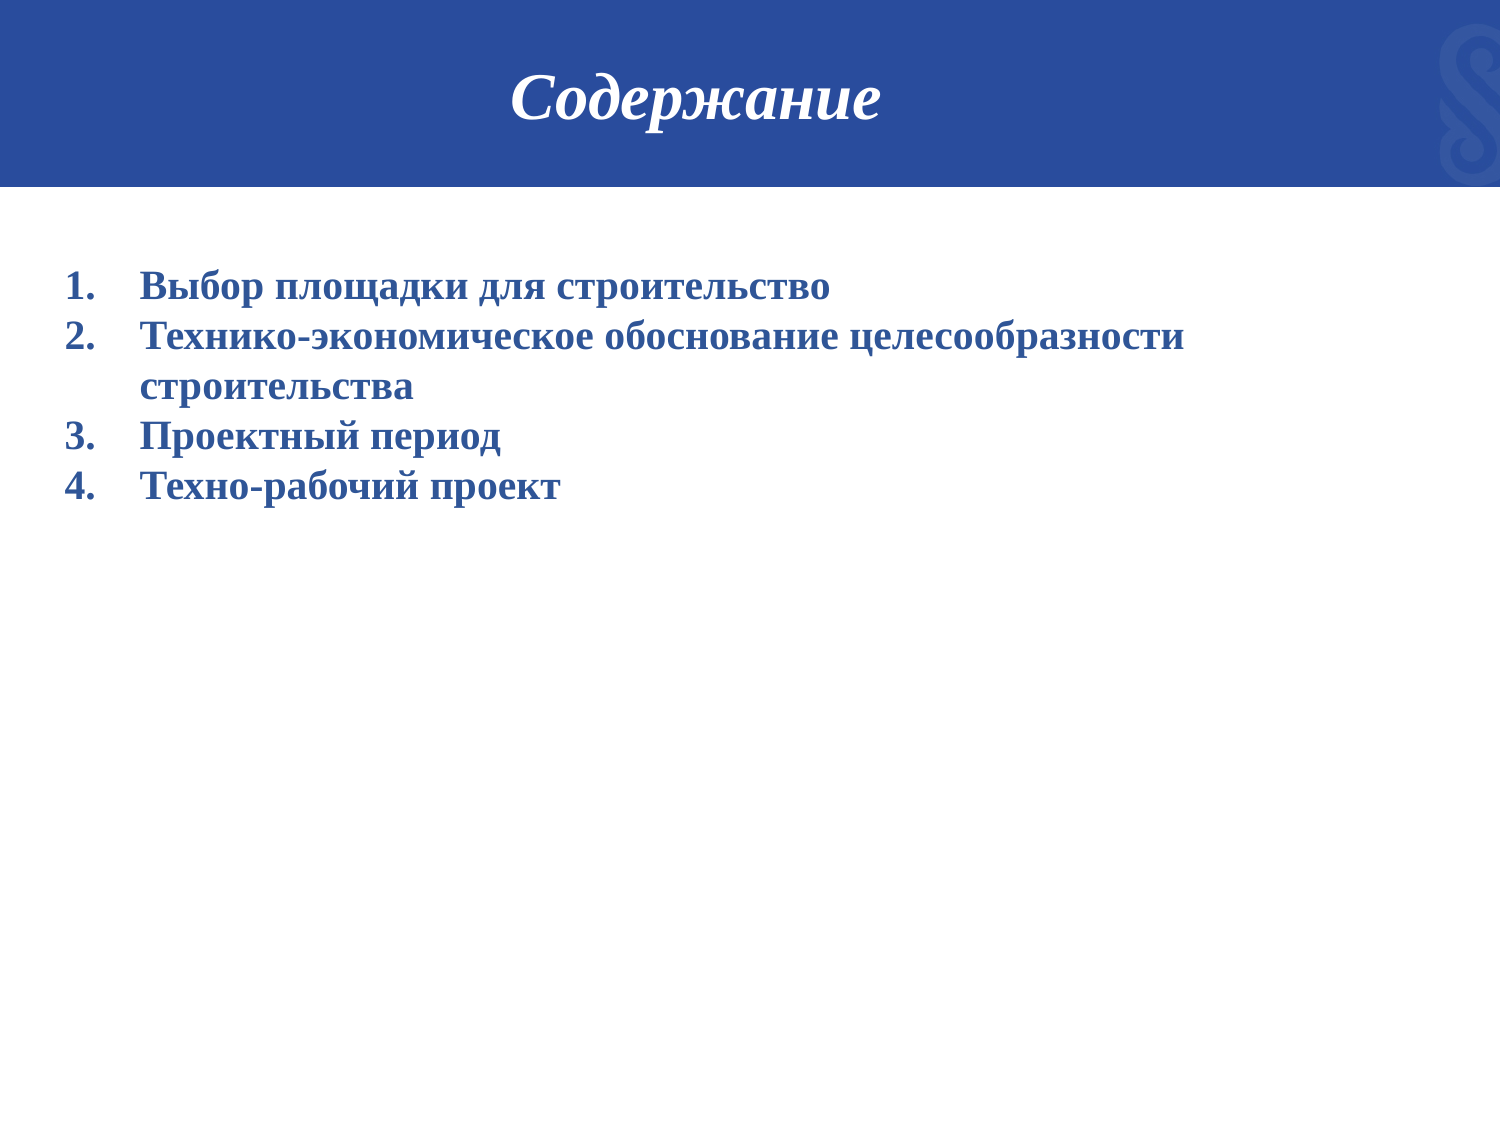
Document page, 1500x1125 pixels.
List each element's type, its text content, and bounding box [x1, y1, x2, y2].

text_box Выбор площадки для строительство Технико-экономическое обоснование целесообразности строительства Проектный период Техно-рабочий проект [49, 250, 1413, 606]
title Содержание [49, 52, 1344, 143]
picture [0, 0, 1500, 1125]
